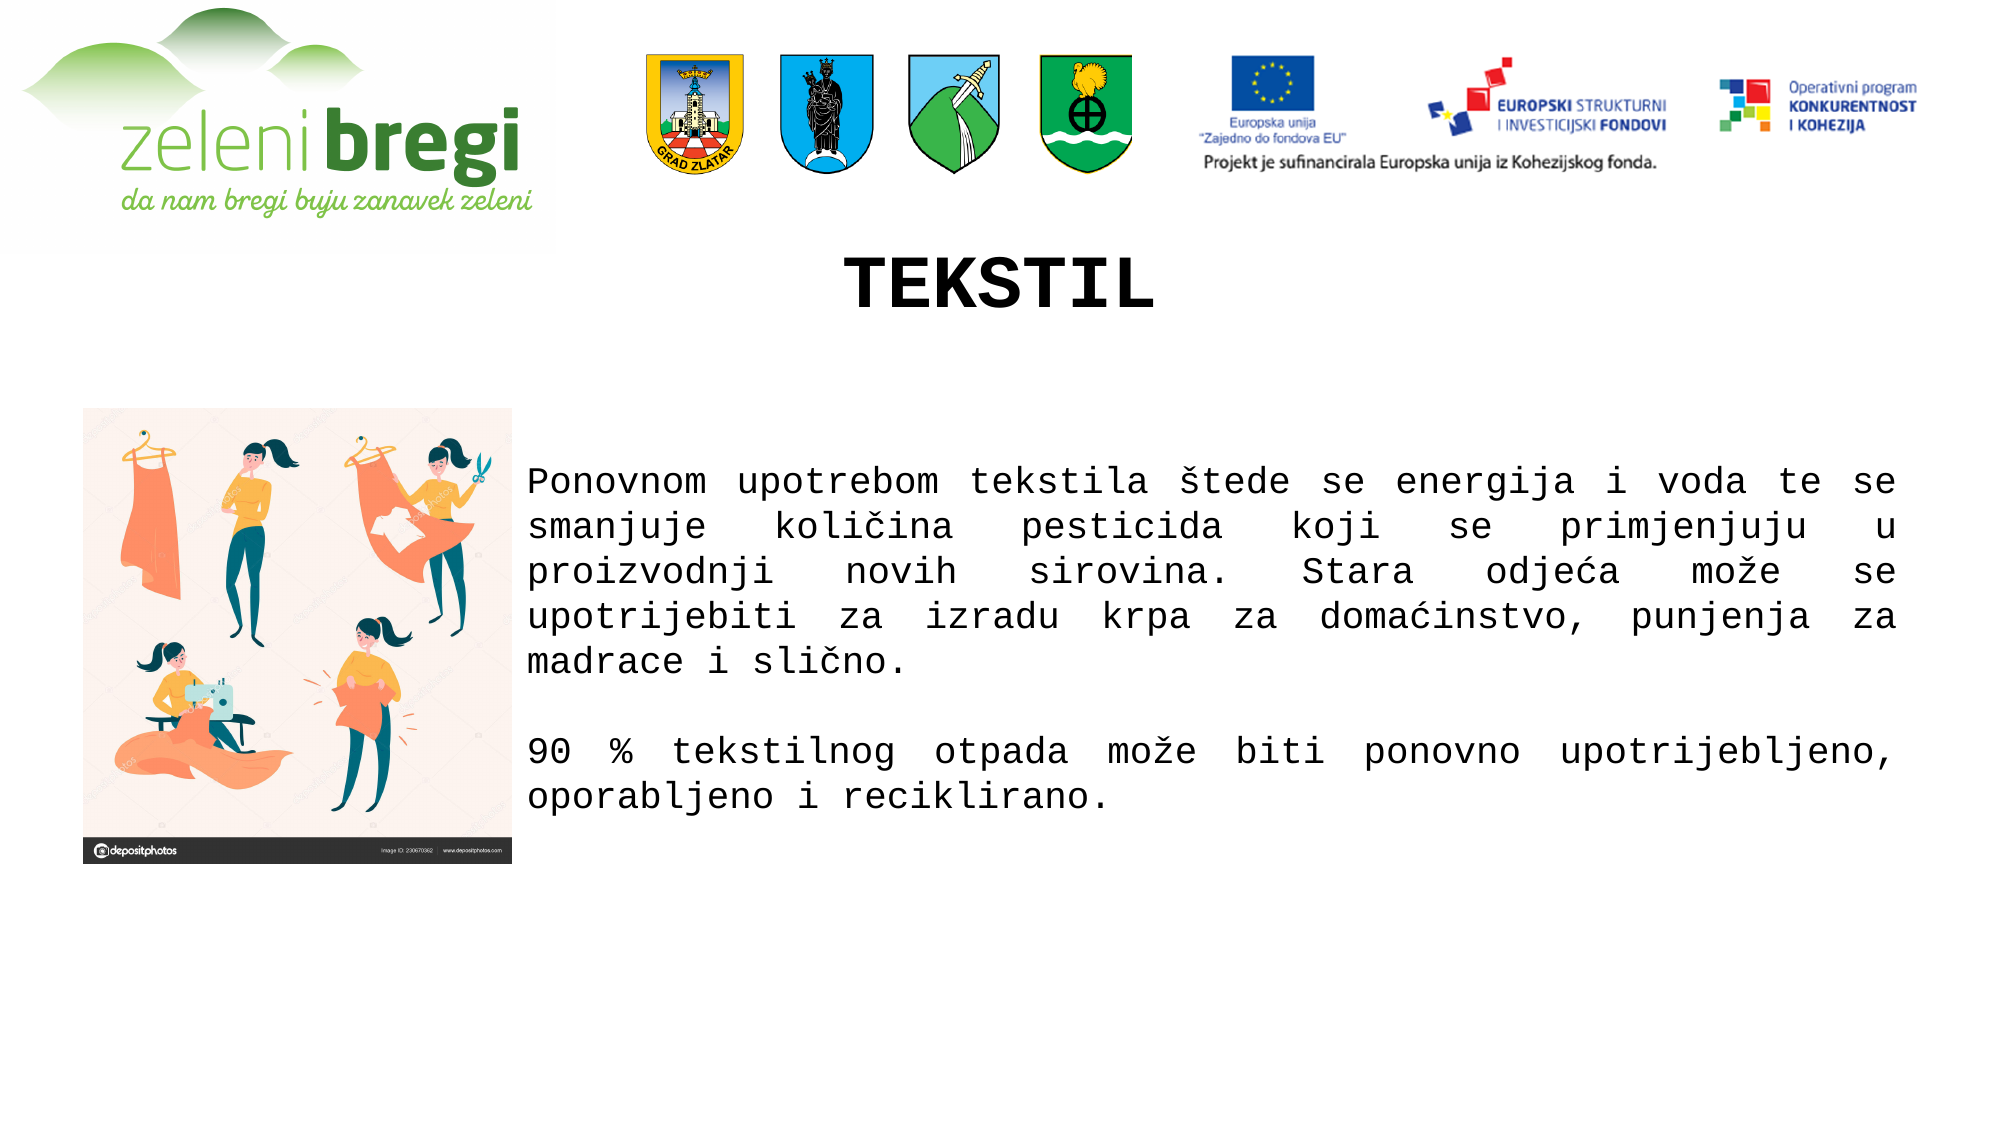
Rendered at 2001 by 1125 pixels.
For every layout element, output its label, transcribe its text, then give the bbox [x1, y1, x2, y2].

picture [0, 0, 556, 254]
picture [616, 27, 2000, 198]
text_box TEKSTIL [827, 224, 1173, 330]
text_box Ponovnom upotrebom tekstila štede se energija i voda te se smanjuje količina pesticida koji se primjenjuju u proizvodnji novih sirovina. Stara odjeća može se upotrijebiti za izradu krpa za domaćinstvo, punjenja za madrace i slično. 90 % tekstilnog otpada može biti ponovno upotrijebljeno, oporabljeno i reciklirano. [512, 448, 1913, 824]
picture [83, 408, 512, 864]
